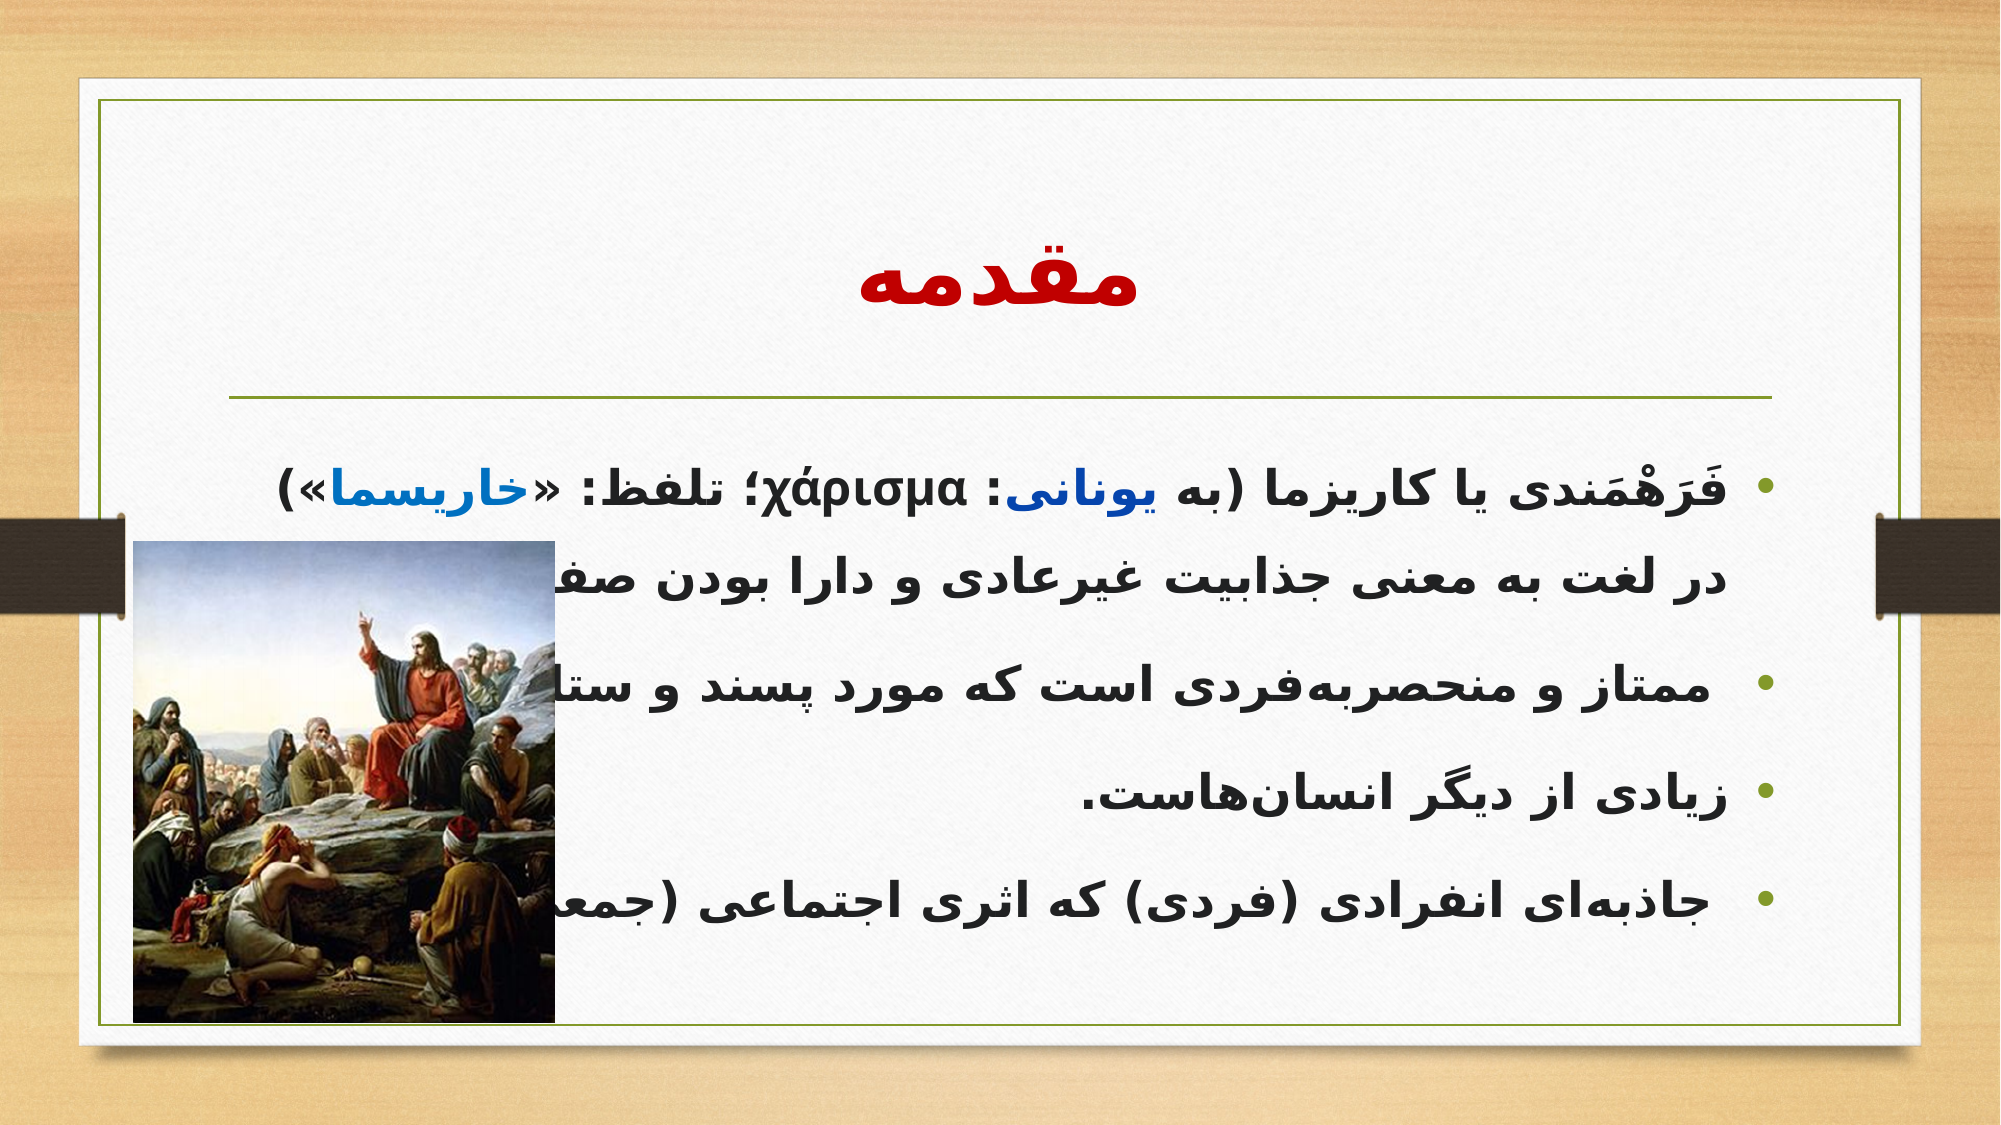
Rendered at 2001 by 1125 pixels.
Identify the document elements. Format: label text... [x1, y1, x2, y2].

title مقدمه [212, 161, 1788, 375]
list فَرَهْمَندی یا کاریزما (به یونانی: χάρισμα؛ تلفظ: «خاریسما») در لغت به معنی جذابیت غیرعادی و دارا بودن صفت‌های ویژه و ممتاز و منحصربه‌فردی است که مورد پسند و ستایش تعداد زیادی از دیگر انسان‌هاست. جاذبه‌ای انفرادی (فردی) که اثری اجتماعی (جمعی) دارد. [212, 419, 1788, 964]
picture [0, 0, 2001, 1125]
